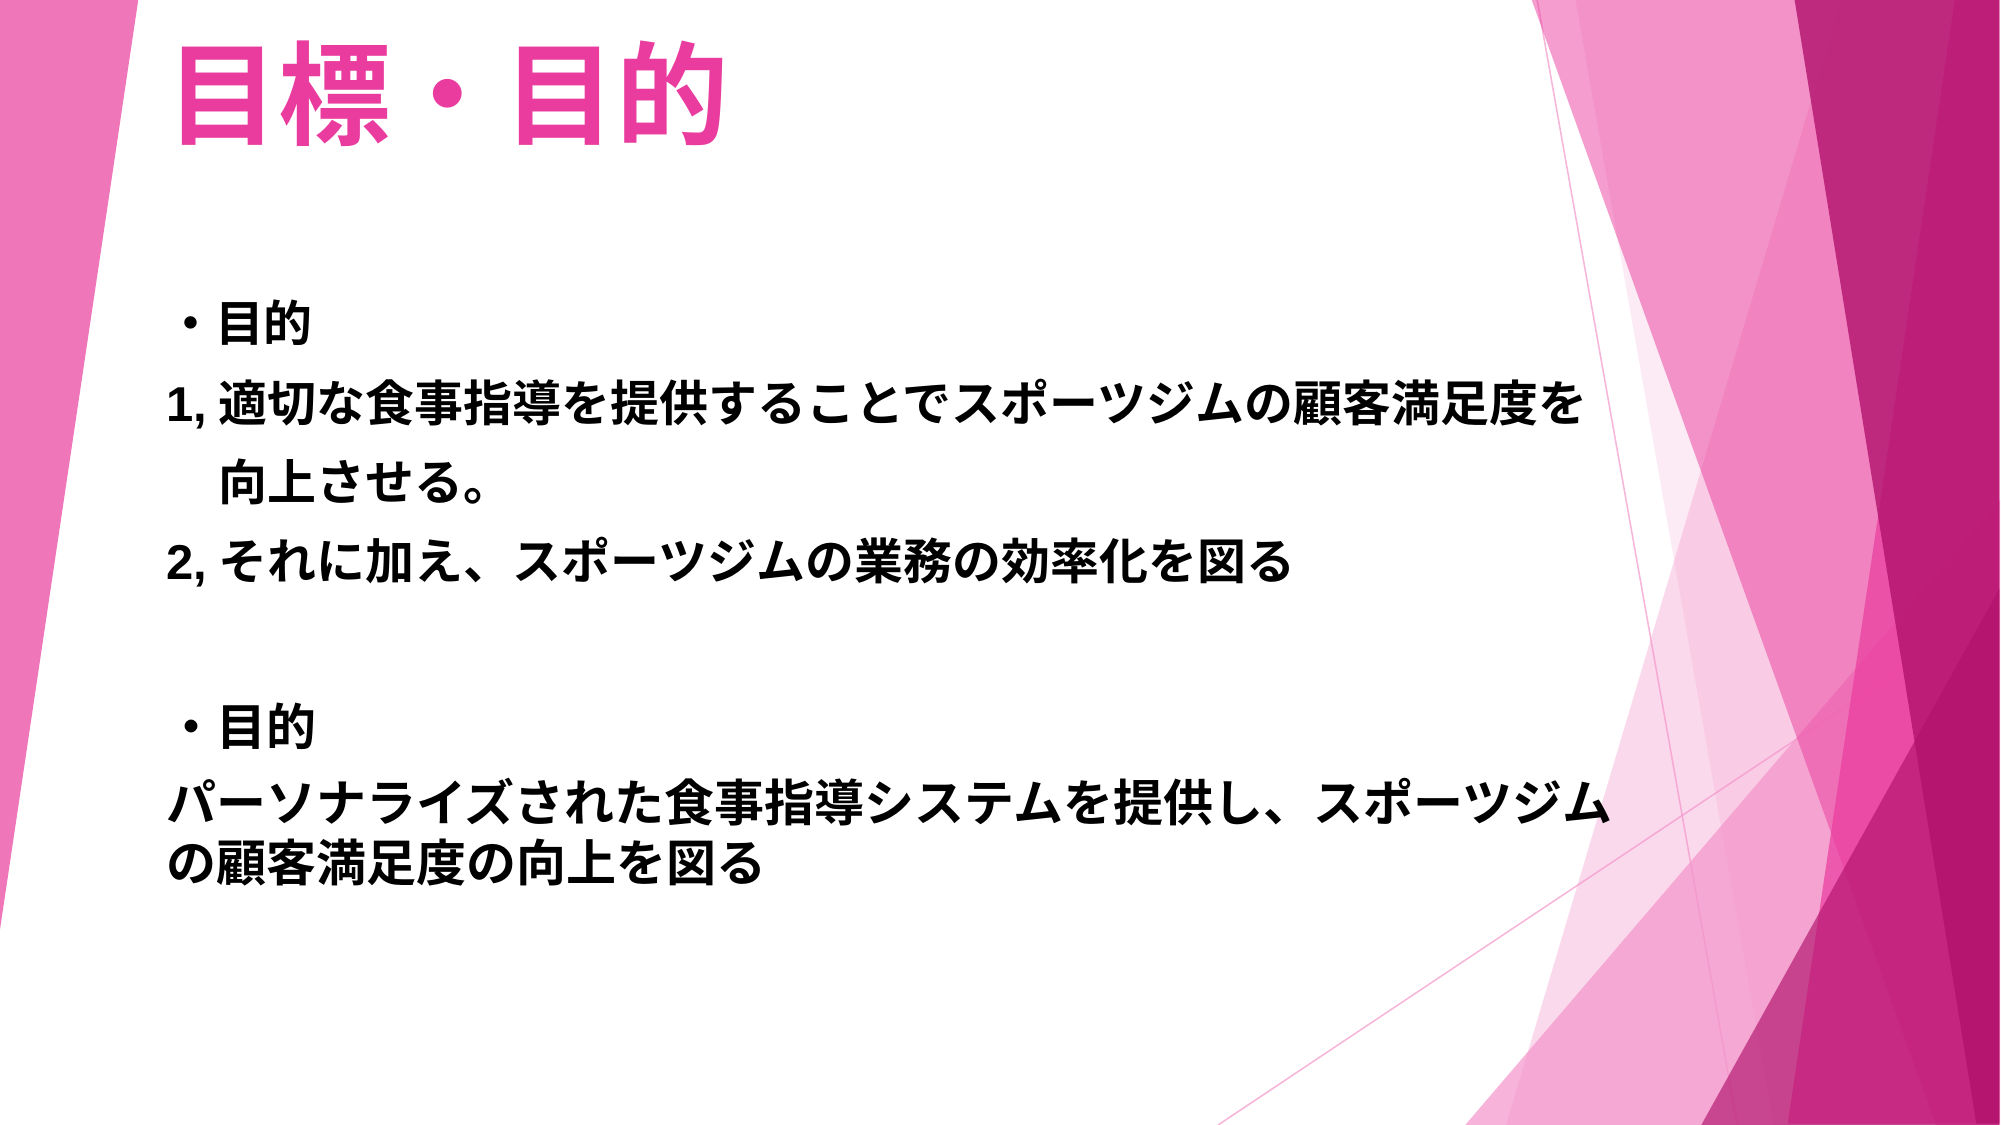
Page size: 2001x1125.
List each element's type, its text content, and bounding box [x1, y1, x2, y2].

text_box パーソナライズされた食事指導システムを提供し、スポーツジムの顧客満足度の向上を図る [151, 763, 1632, 899]
subtitle ・目的 1,適切な食事指導を提供することでスポーツジムの顧客満足度を 向上させる。 2,それに加え、スポーツジムの業務の効率化を図る [151, 285, 1632, 656]
text_box ・目的 [151, 687, 405, 763]
title 目標・目的 [151, 25, 796, 167]
